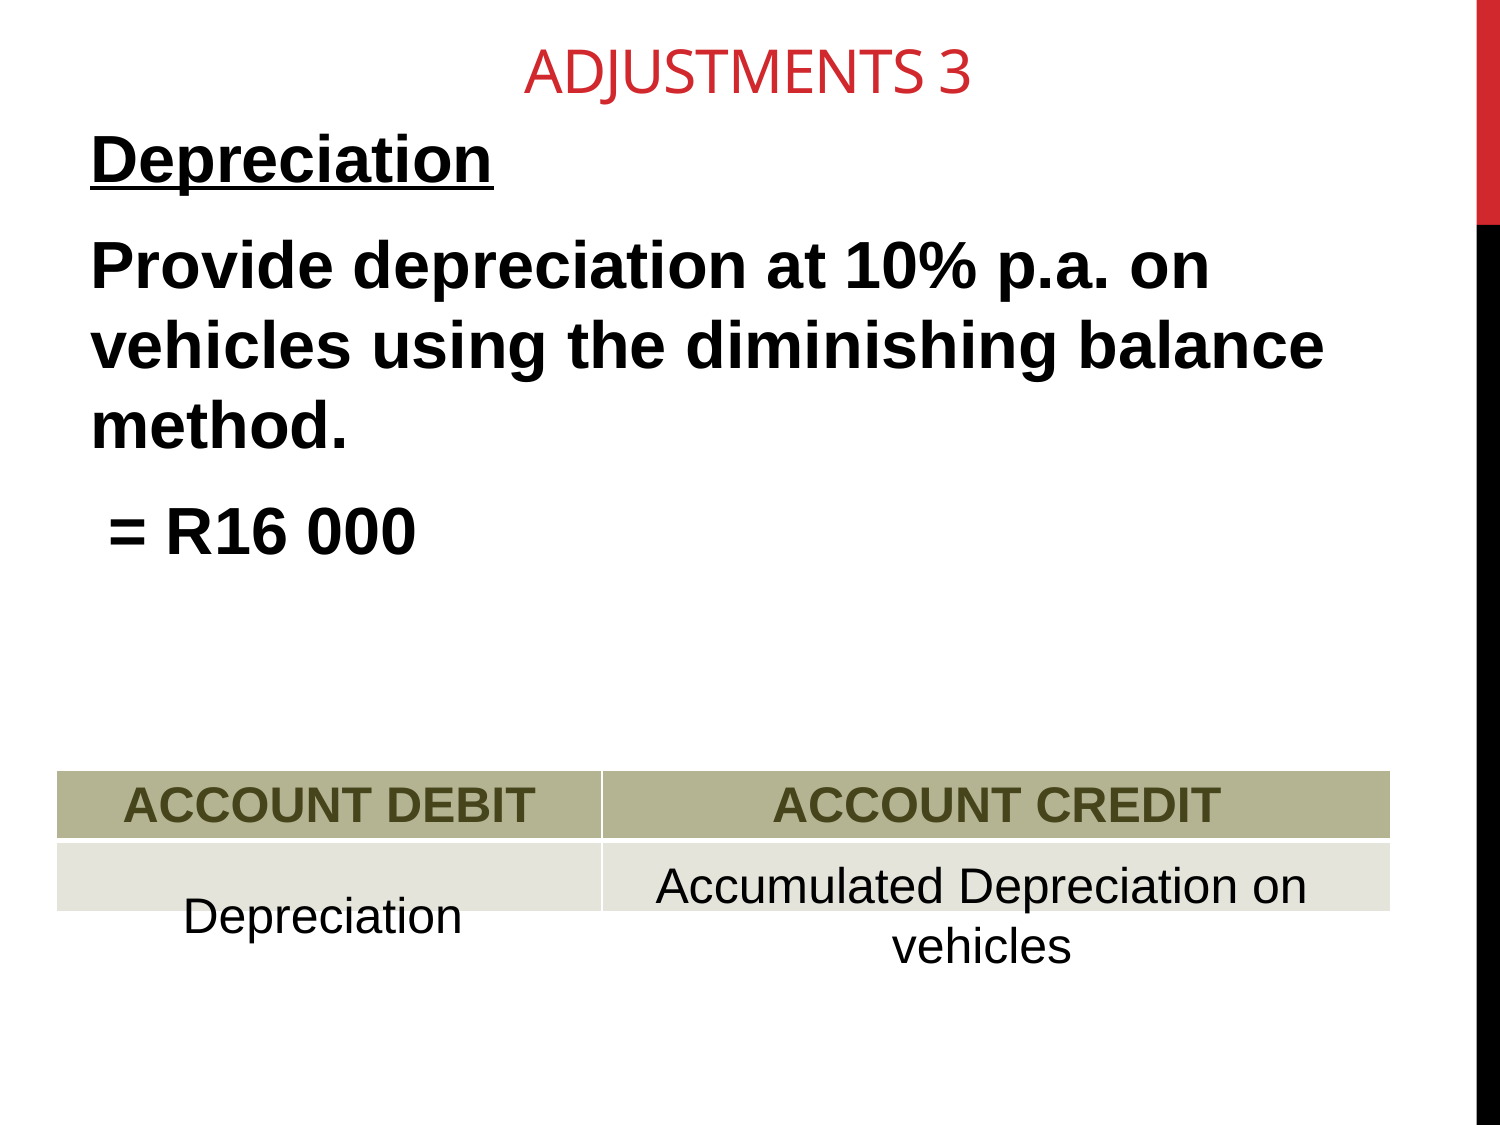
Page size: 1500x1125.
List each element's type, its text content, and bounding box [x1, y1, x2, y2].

table_header ACCOUNT CREDIT [603, 771, 1390, 838]
table_cell [603, 843, 1390, 911]
table_header ACCOUNT DEBIT [57, 771, 601, 838]
text_box Accumulated Depreciation on vehicles [620, 845, 1344, 981]
table_cell [57, 843, 601, 911]
text_box Depreciation [71, 876, 574, 951]
title ADJUSTMENTS 3 [75, 25, 1424, 114]
